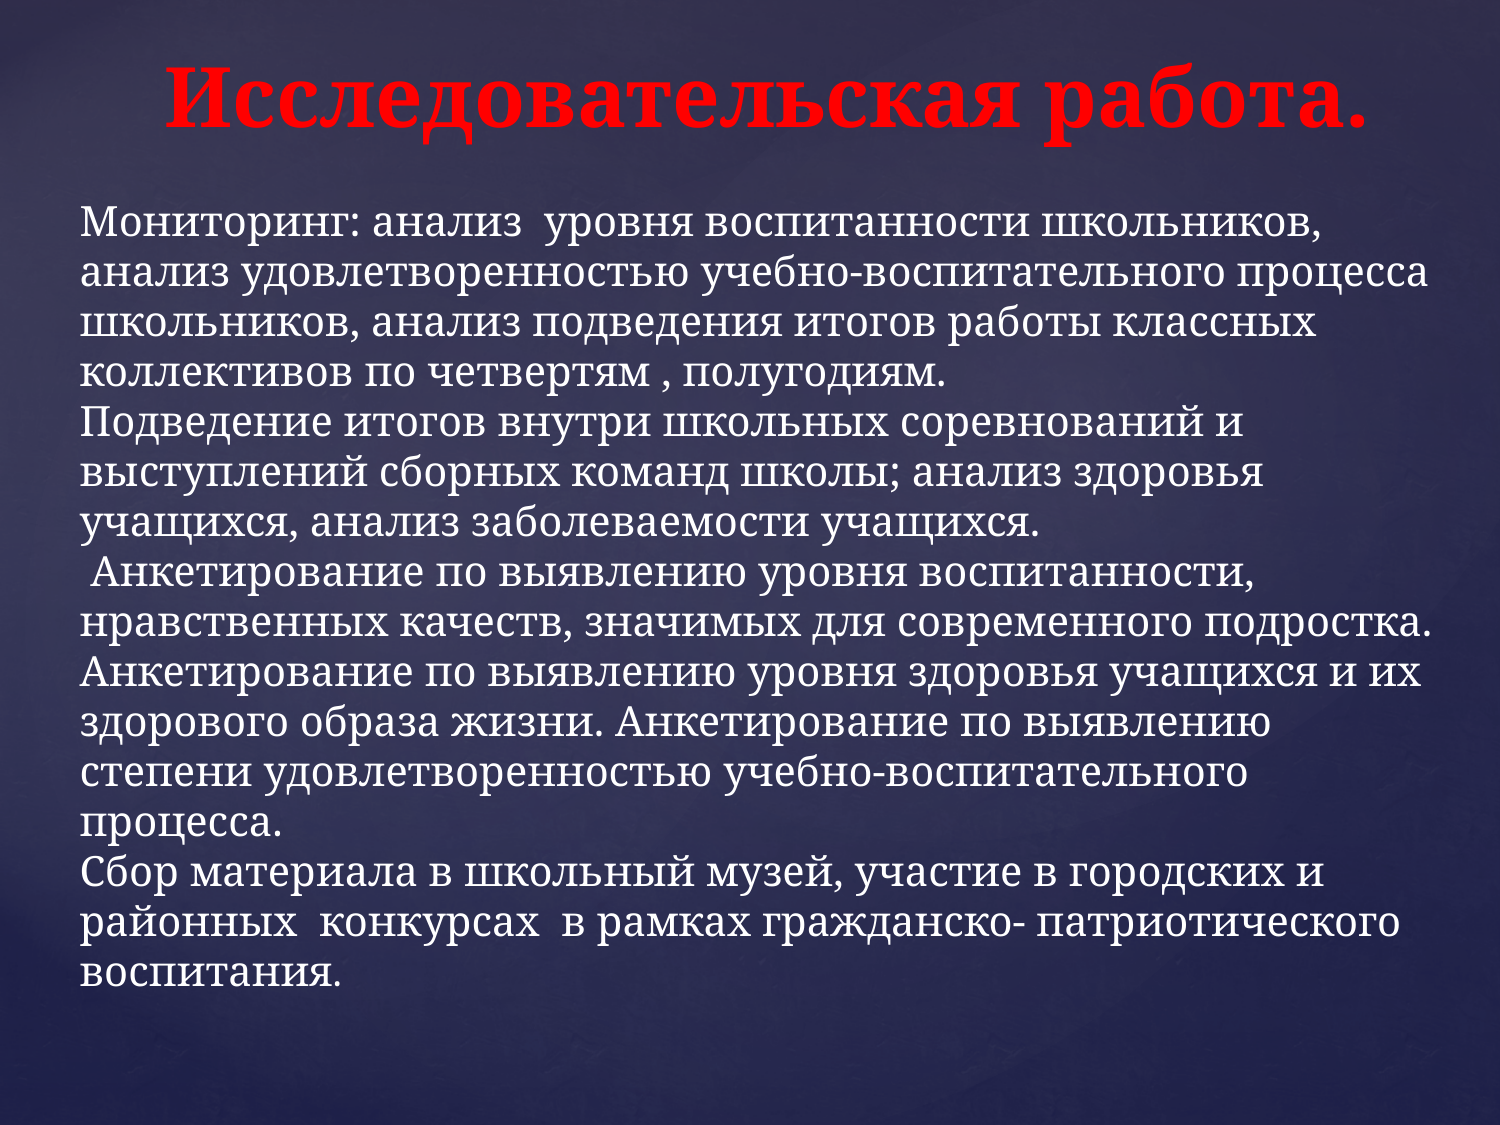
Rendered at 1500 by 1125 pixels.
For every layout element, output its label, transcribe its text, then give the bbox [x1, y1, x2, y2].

text_box Исследовательская работа. Мониторинг: анализ уровня воспитанности школьников, анализ удовлетворенностью учебно-воспитательного процесса школьников, анализ подведения итогов работы классных коллективов по четвертям , полугодиям. Подведение итогов внутри школьных соревнований и выступлений сборных команд школы; анализ здоровья учащихся, анализ заболеваемости учащихся. Анкетирование по выявлению уровня воспитанности, нравственных качеств, значимых для современного подростка. Анкетирование по выявлению уровня здоровья учащихся и их здорового образа жизни. Анкетирование по выявлению степени удовлетворенностью учебно-воспитательного процесса. Сбор материала в школьный музей, участие в городских и районных конкурсах в рамках гражданско- патриотического воспитания. [64, 0, 1471, 1002]
